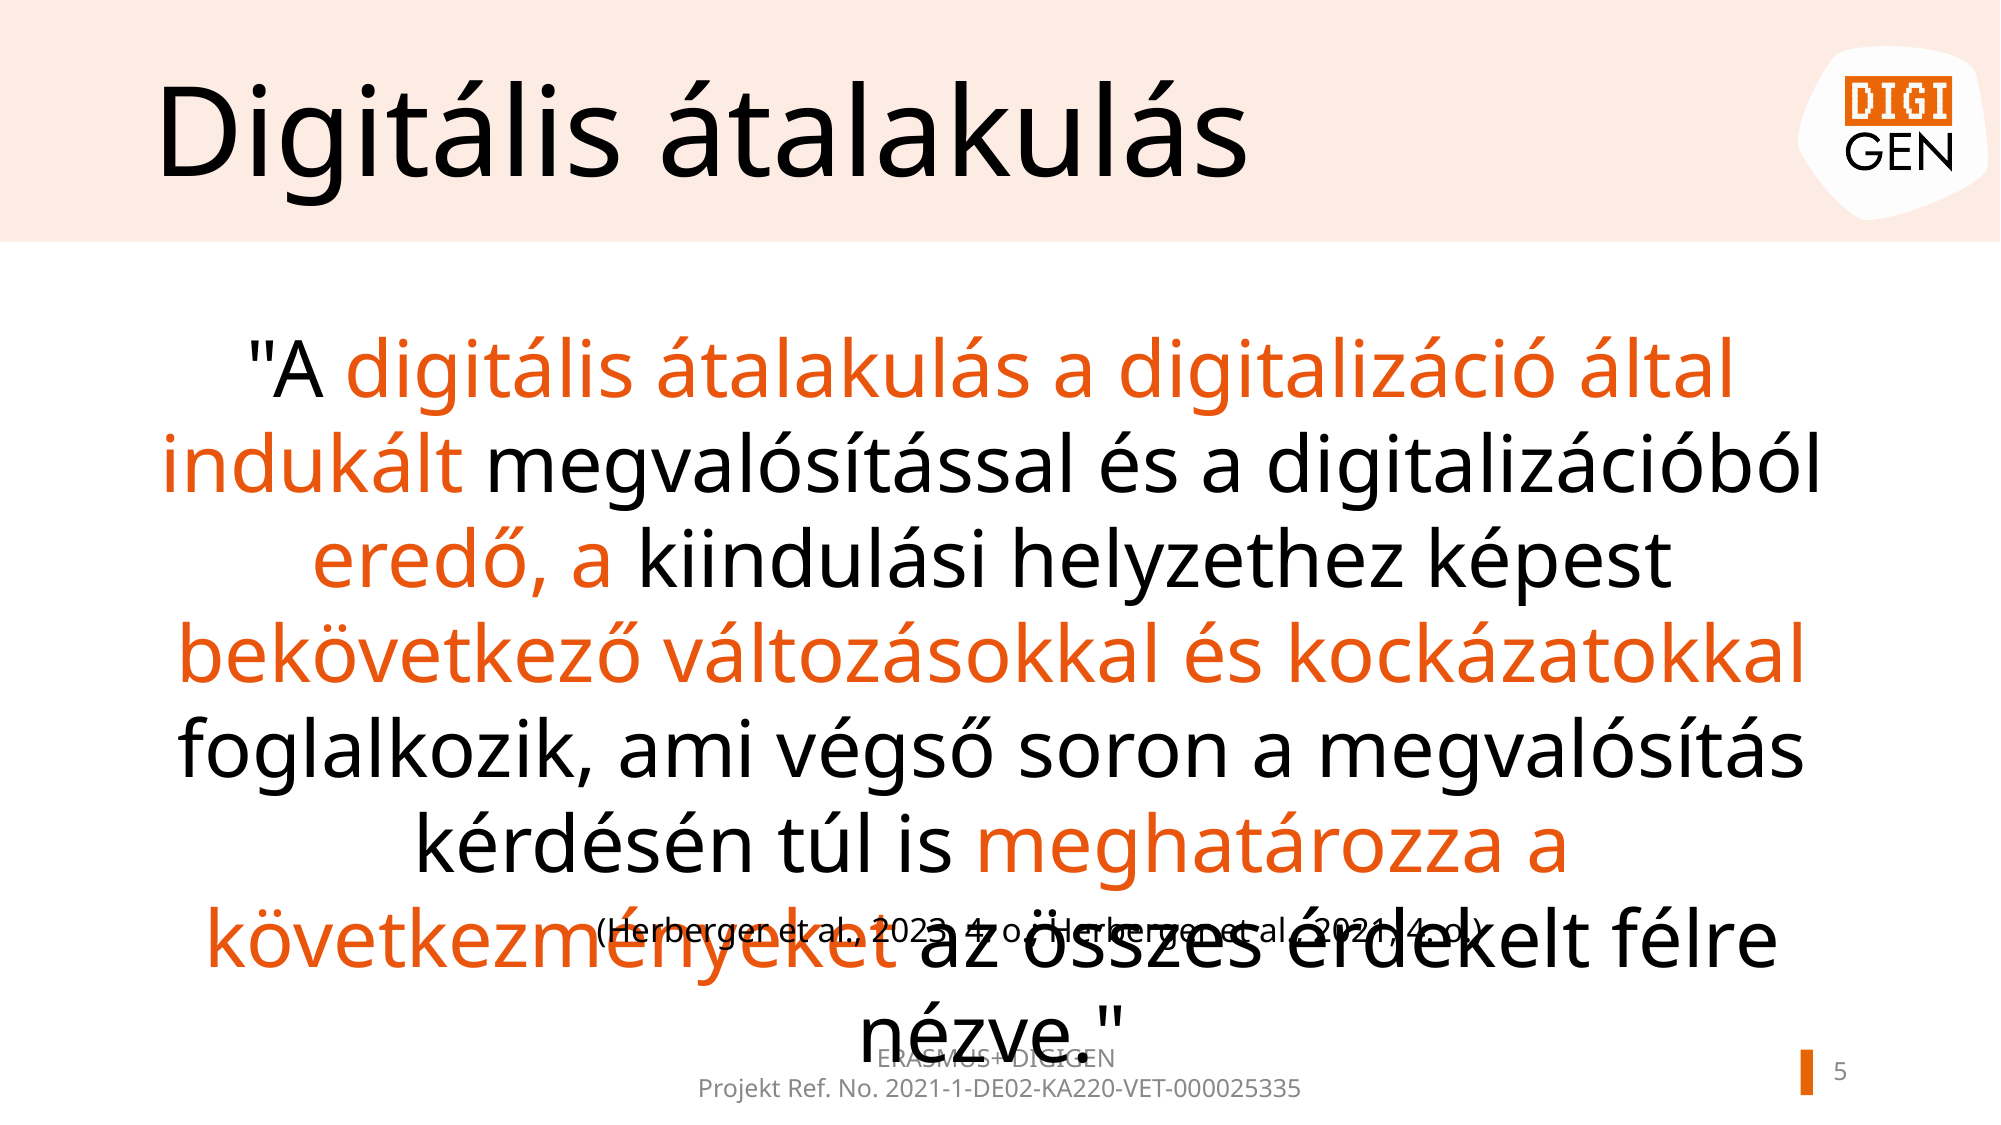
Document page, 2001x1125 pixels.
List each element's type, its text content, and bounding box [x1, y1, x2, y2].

footer ERASMUS+ DIGIGEN Projekt Ref. No. 2021-1-DE02-KA220-VET-000025335 [662, 1086, 1338, 1103]
text_box "A digitális átalakulás a digitalizáció által indukált megvalósítással és a digitalizációból eredő, a kiindulási helyzethez képest bekövetkező változásokkal és kockázatokkal foglalkozik, ami végső soron a megvalósítás kérdésén túl is meghatározza a következményeket az összes érdekelt félre nézve." [82, 310, 1902, 1086]
text_box (Herberger et al., 2023, 4. o.; Herberger et al., 2021, 4. o.) [539, 901, 1541, 957]
slide_number 4 [1764, 1086, 1863, 1103]
picture [1798, 46, 1988, 220]
title Digitális átalakulás [137, 61, 1628, 190]
